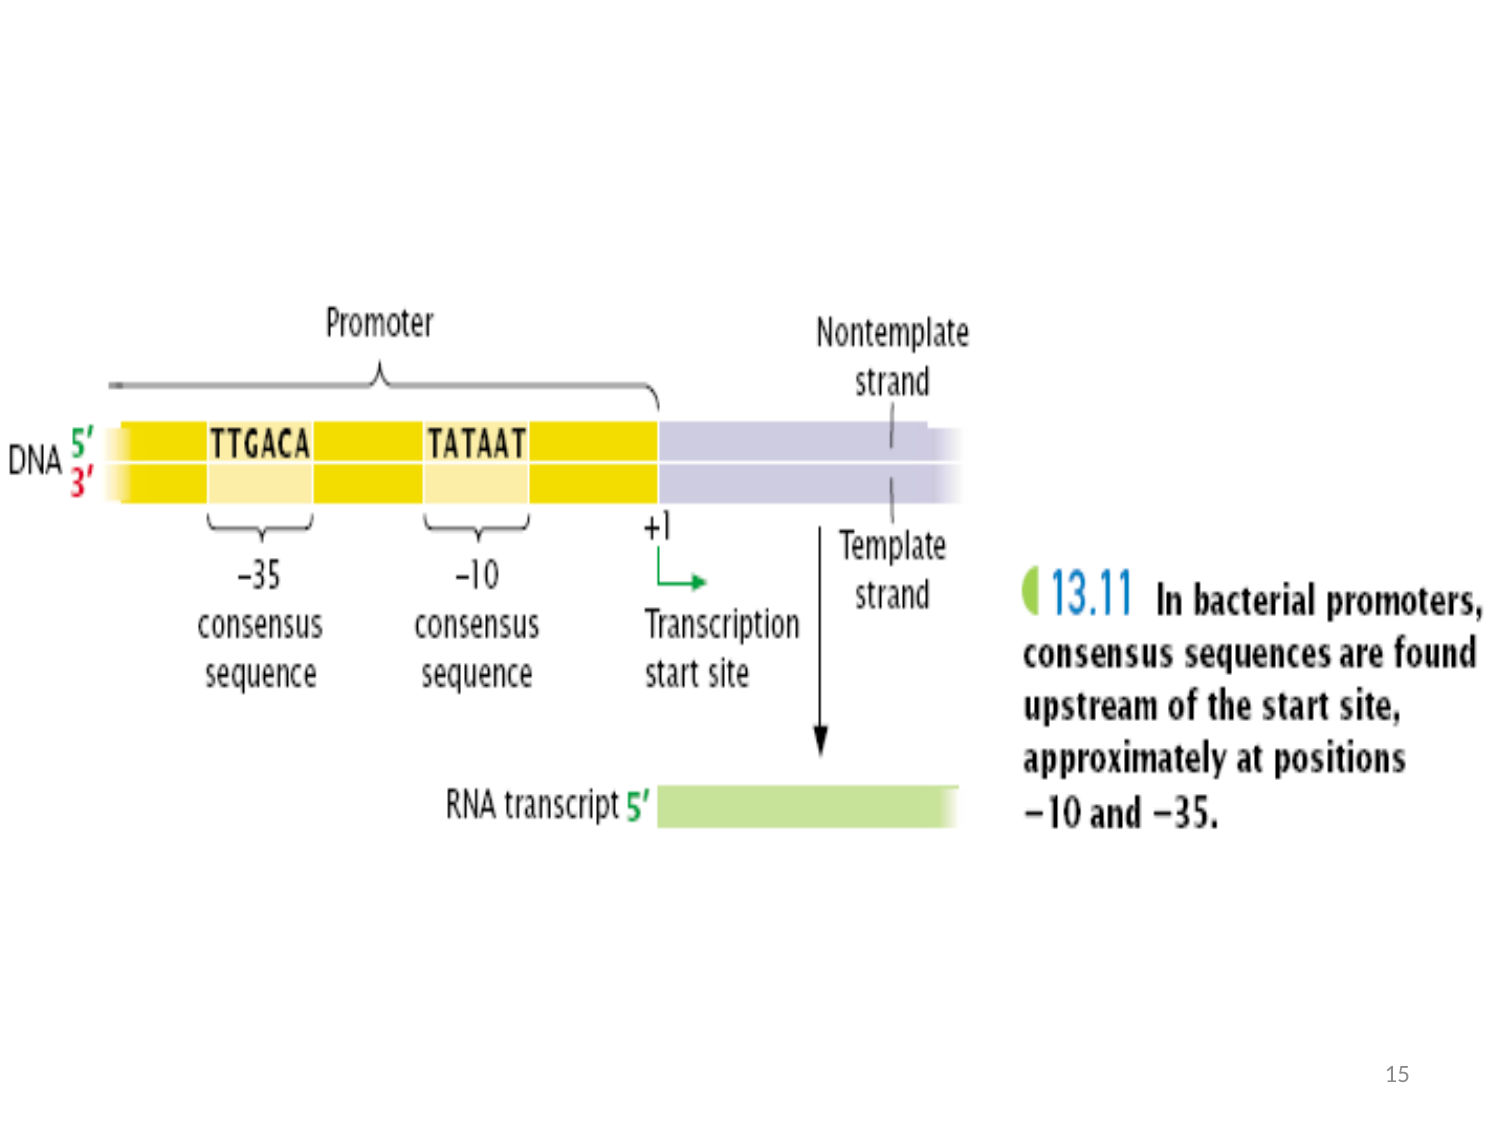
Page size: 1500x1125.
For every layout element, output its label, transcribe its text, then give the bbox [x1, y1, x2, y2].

picture [0, 249, 1496, 876]
slide_number 15 [1074, 1042, 1425, 1103]
